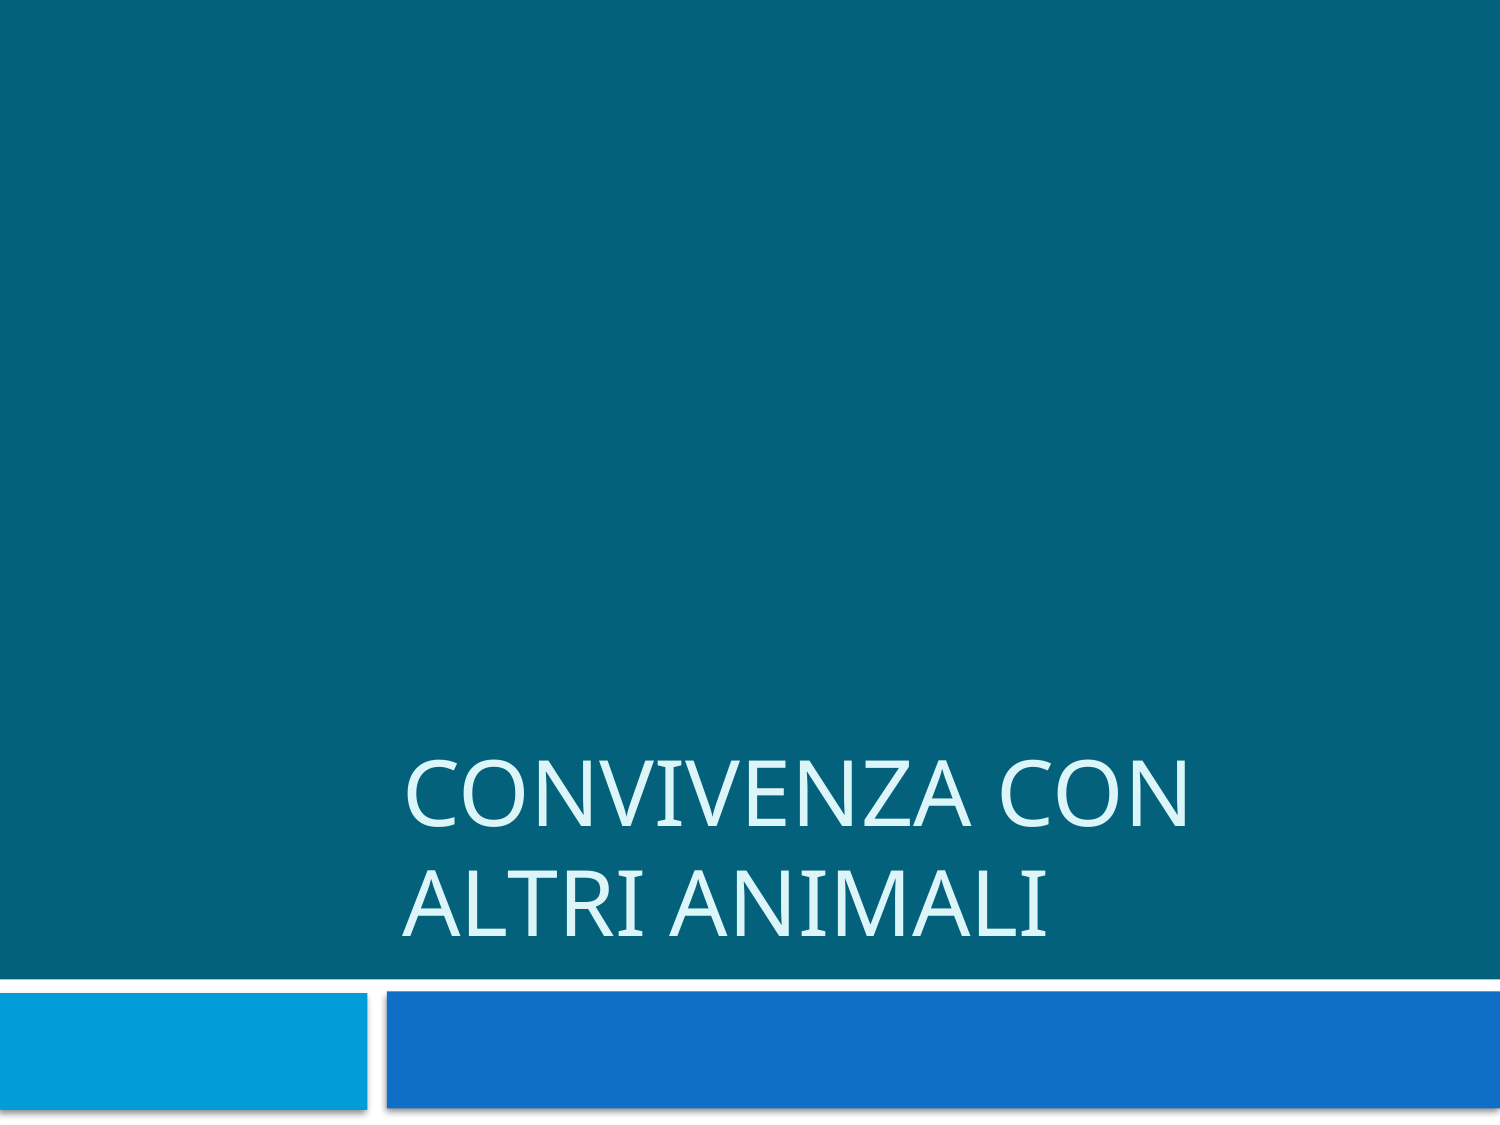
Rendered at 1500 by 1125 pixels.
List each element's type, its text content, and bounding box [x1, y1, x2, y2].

title Convivenza con altri animali [387, 662, 1450, 963]
